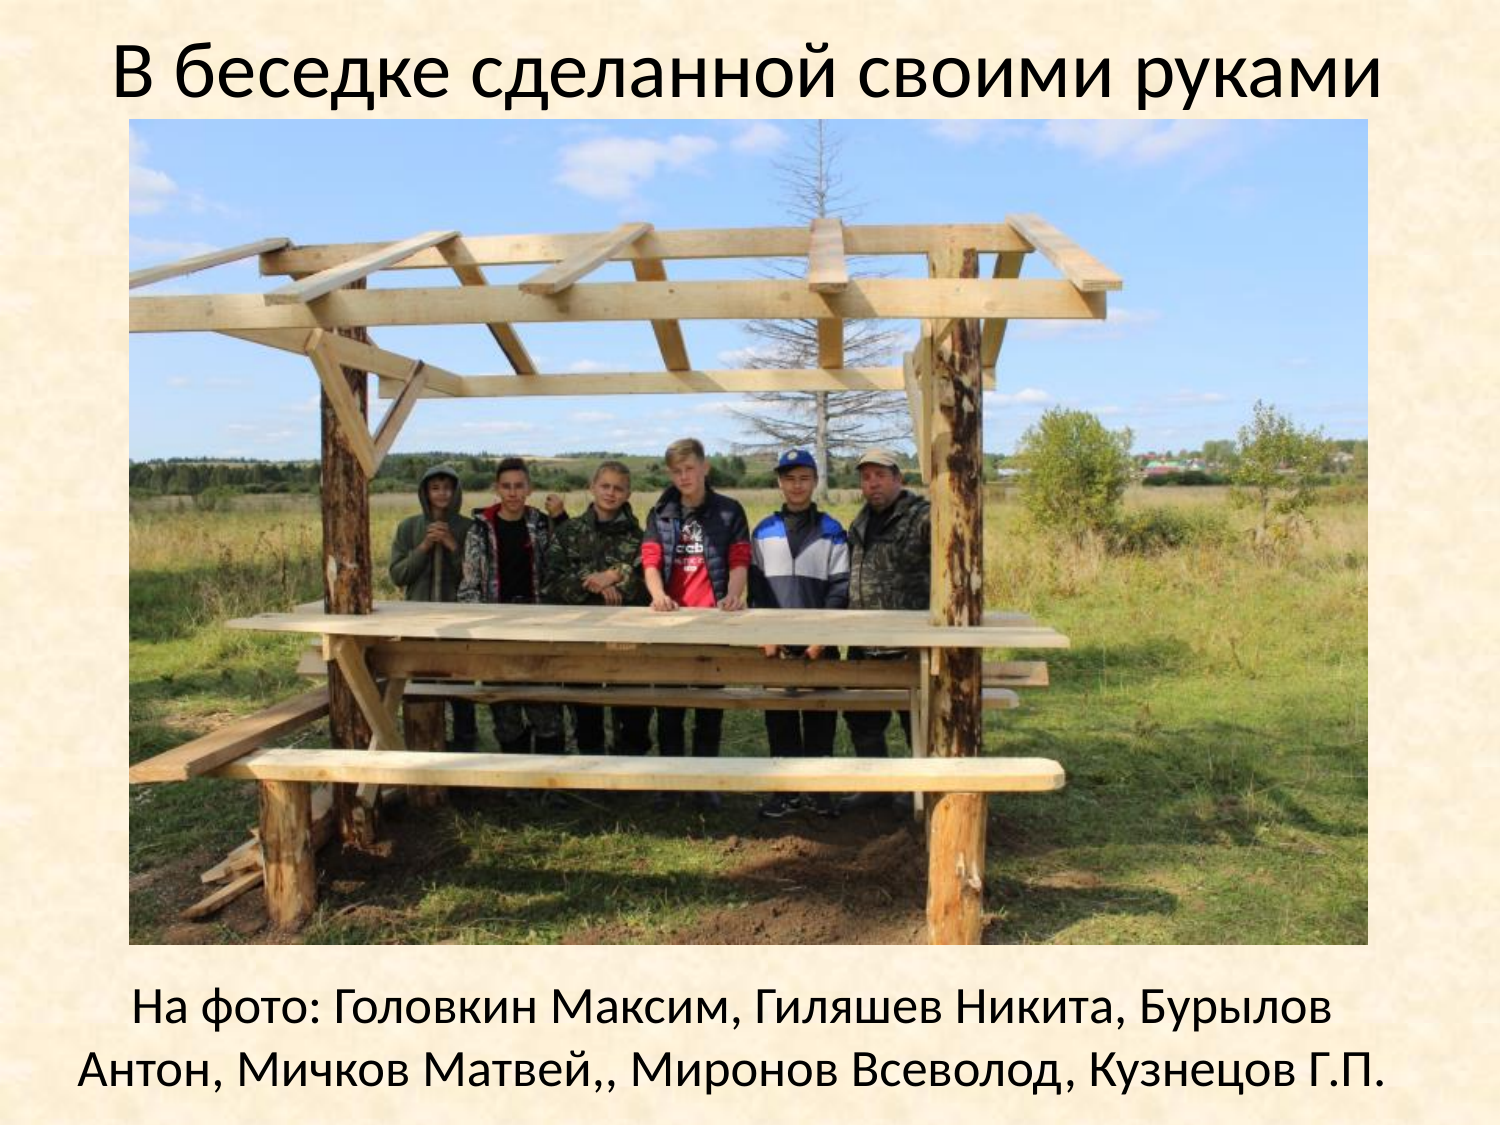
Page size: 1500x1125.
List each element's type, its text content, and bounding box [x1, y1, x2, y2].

picture [0, 0, 1500, 1125]
text_box В беседке сделанной своими руками [73, 0, 1424, 160]
text_box На фото: Головкин Максим, Гиляшев Никита, Бурылов Антон, Мичков Матвей,, Миронов Всеволод, Кузнецов Г.П. [41, 940, 1424, 1125]
